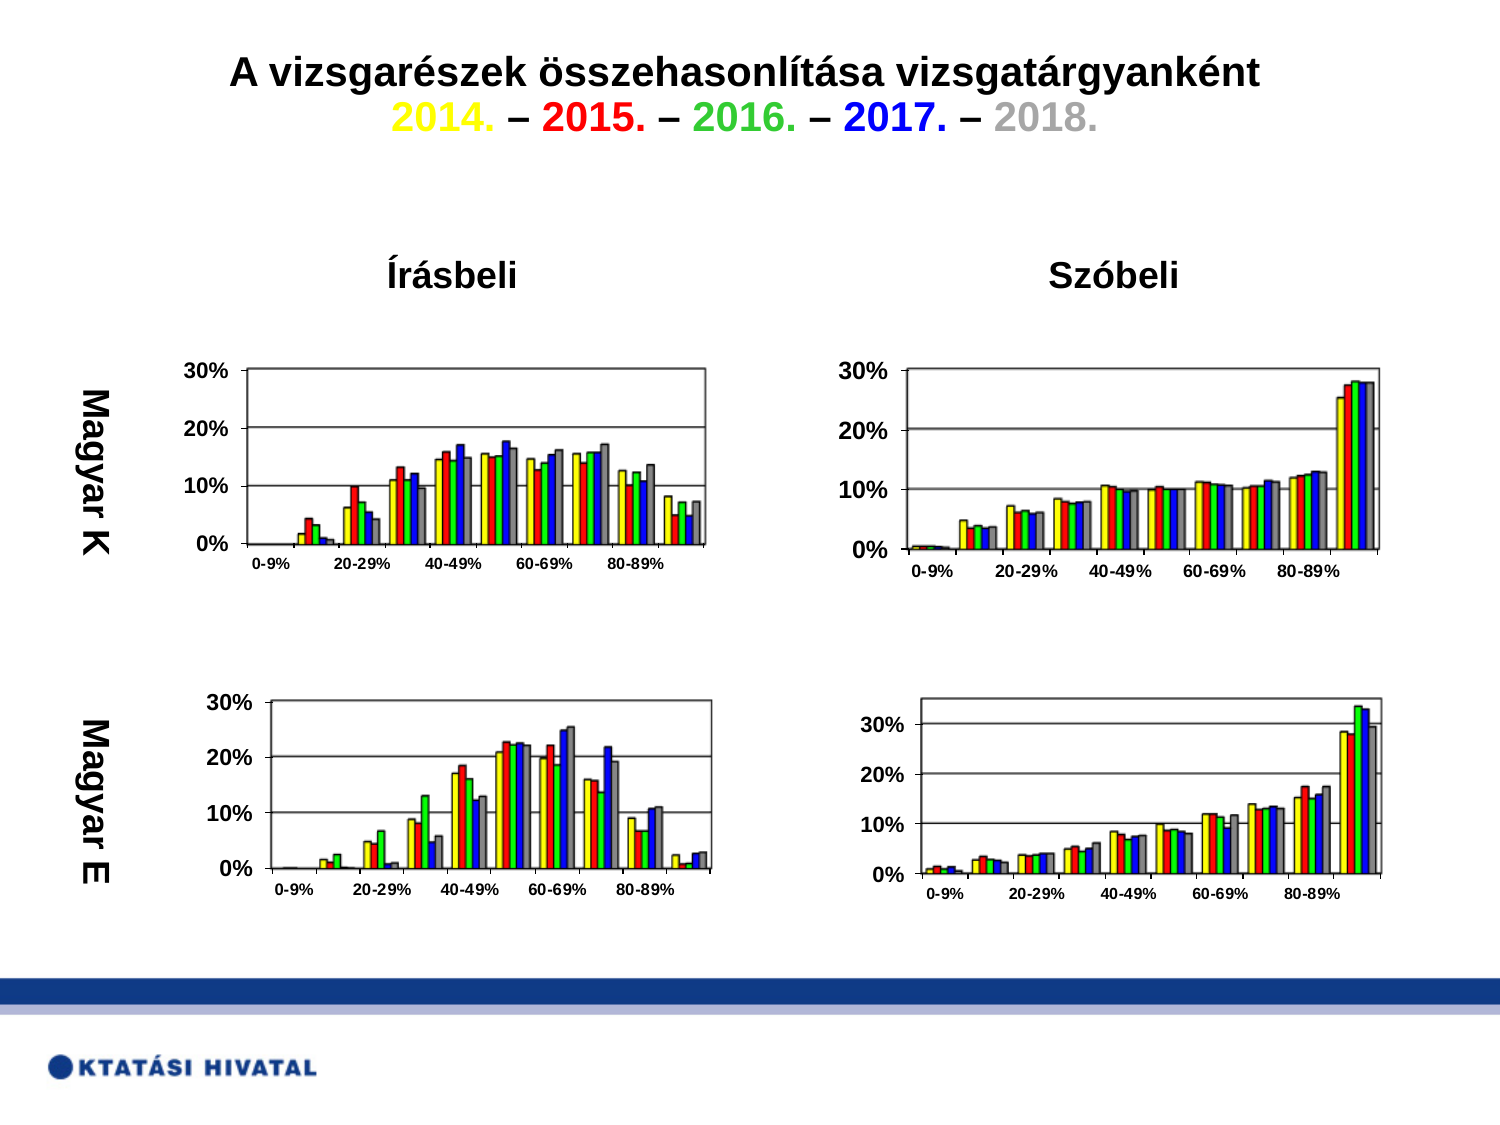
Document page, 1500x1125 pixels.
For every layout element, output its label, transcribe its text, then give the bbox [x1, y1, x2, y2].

text_box A vizsgarészek összehasonlítása vizsgatárgyanként 2014. – 2015. – 2016. – 2017. – 2018. [171, 42, 1319, 231]
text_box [721, 222, 1500, 622]
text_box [95, 231, 721, 613]
text_box Magyar K [52, 373, 95, 575]
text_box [102, 567, 819, 937]
text_box Magyar E [52, 704, 129, 953]
picture [0, 0, 1500, 1125]
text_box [776, 555, 1469, 942]
